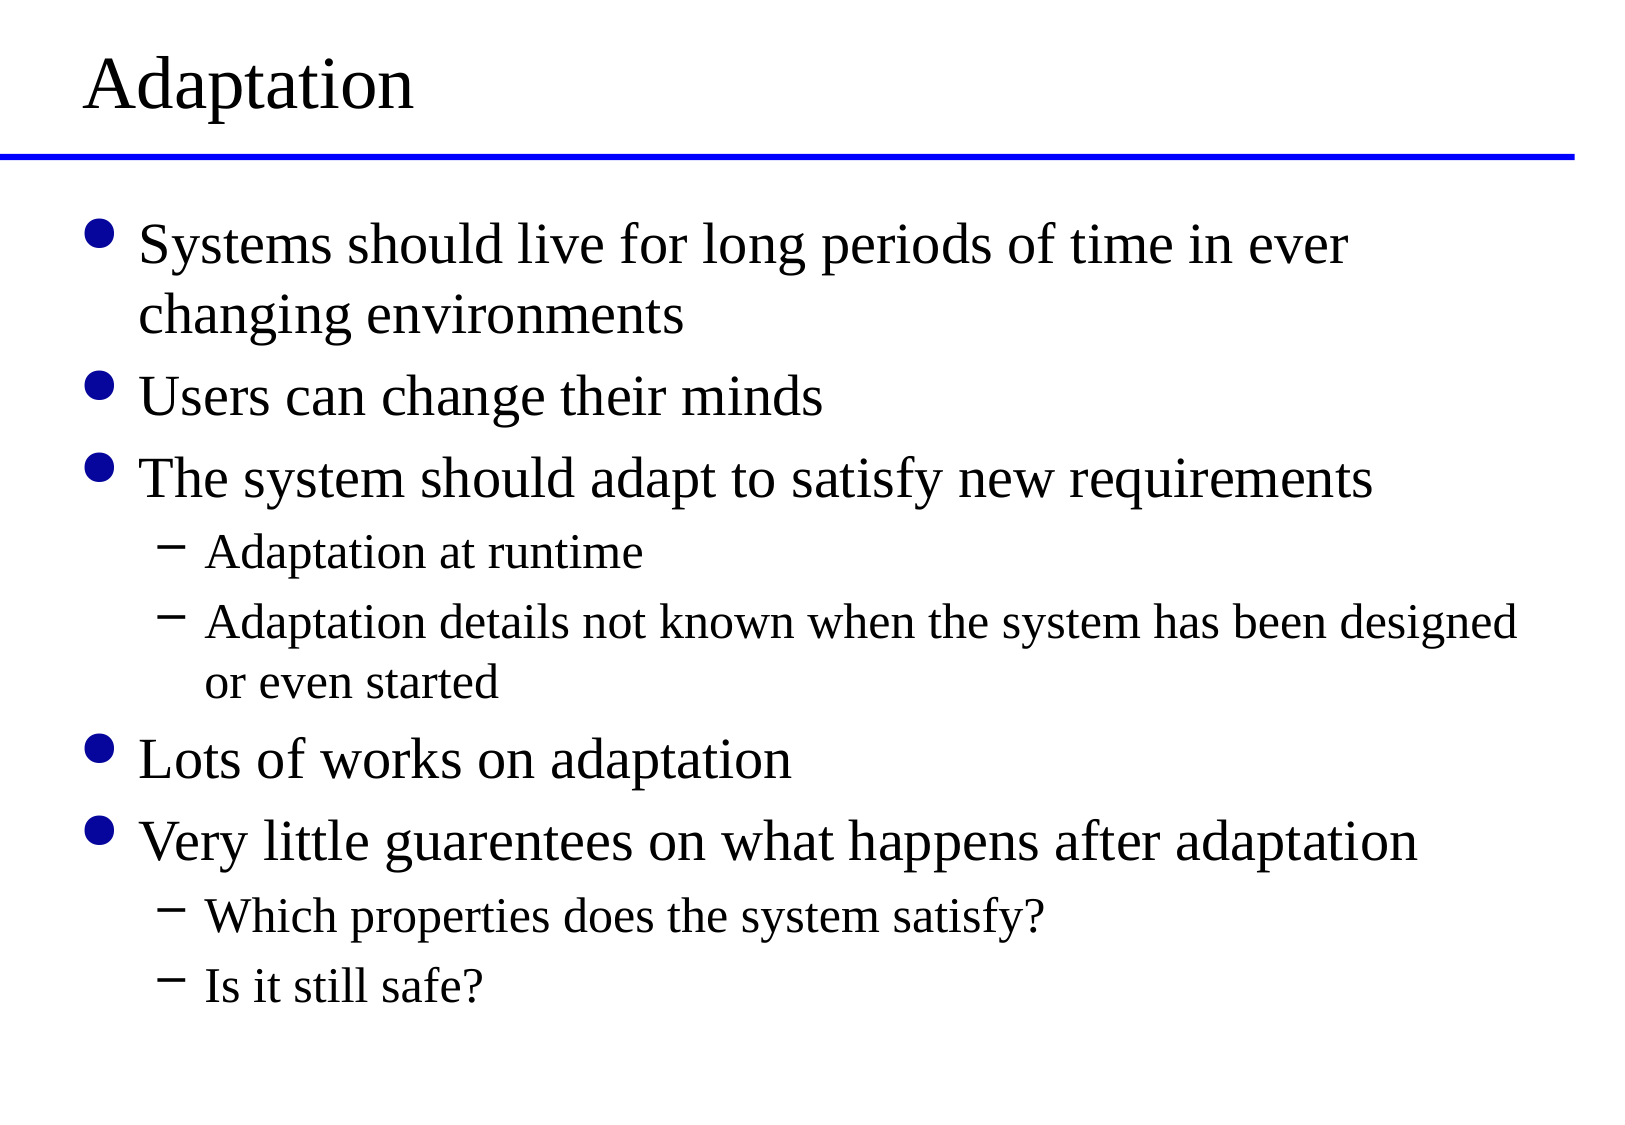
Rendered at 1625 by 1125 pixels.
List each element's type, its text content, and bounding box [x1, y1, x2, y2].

title Adaptation [67, 27, 1544, 131]
list Systems should live for long periods of time in ever changing environments Users can change their minds The system should adapt to satisfy new requirements Adaptation at runtime Adaptation details not known when the system has been designed or even started Lots of works on adaptation Very little guarentees on what happens after adaptation Which properties does the system satisfy? Is it still safe? [67, 198, 1546, 1061]
